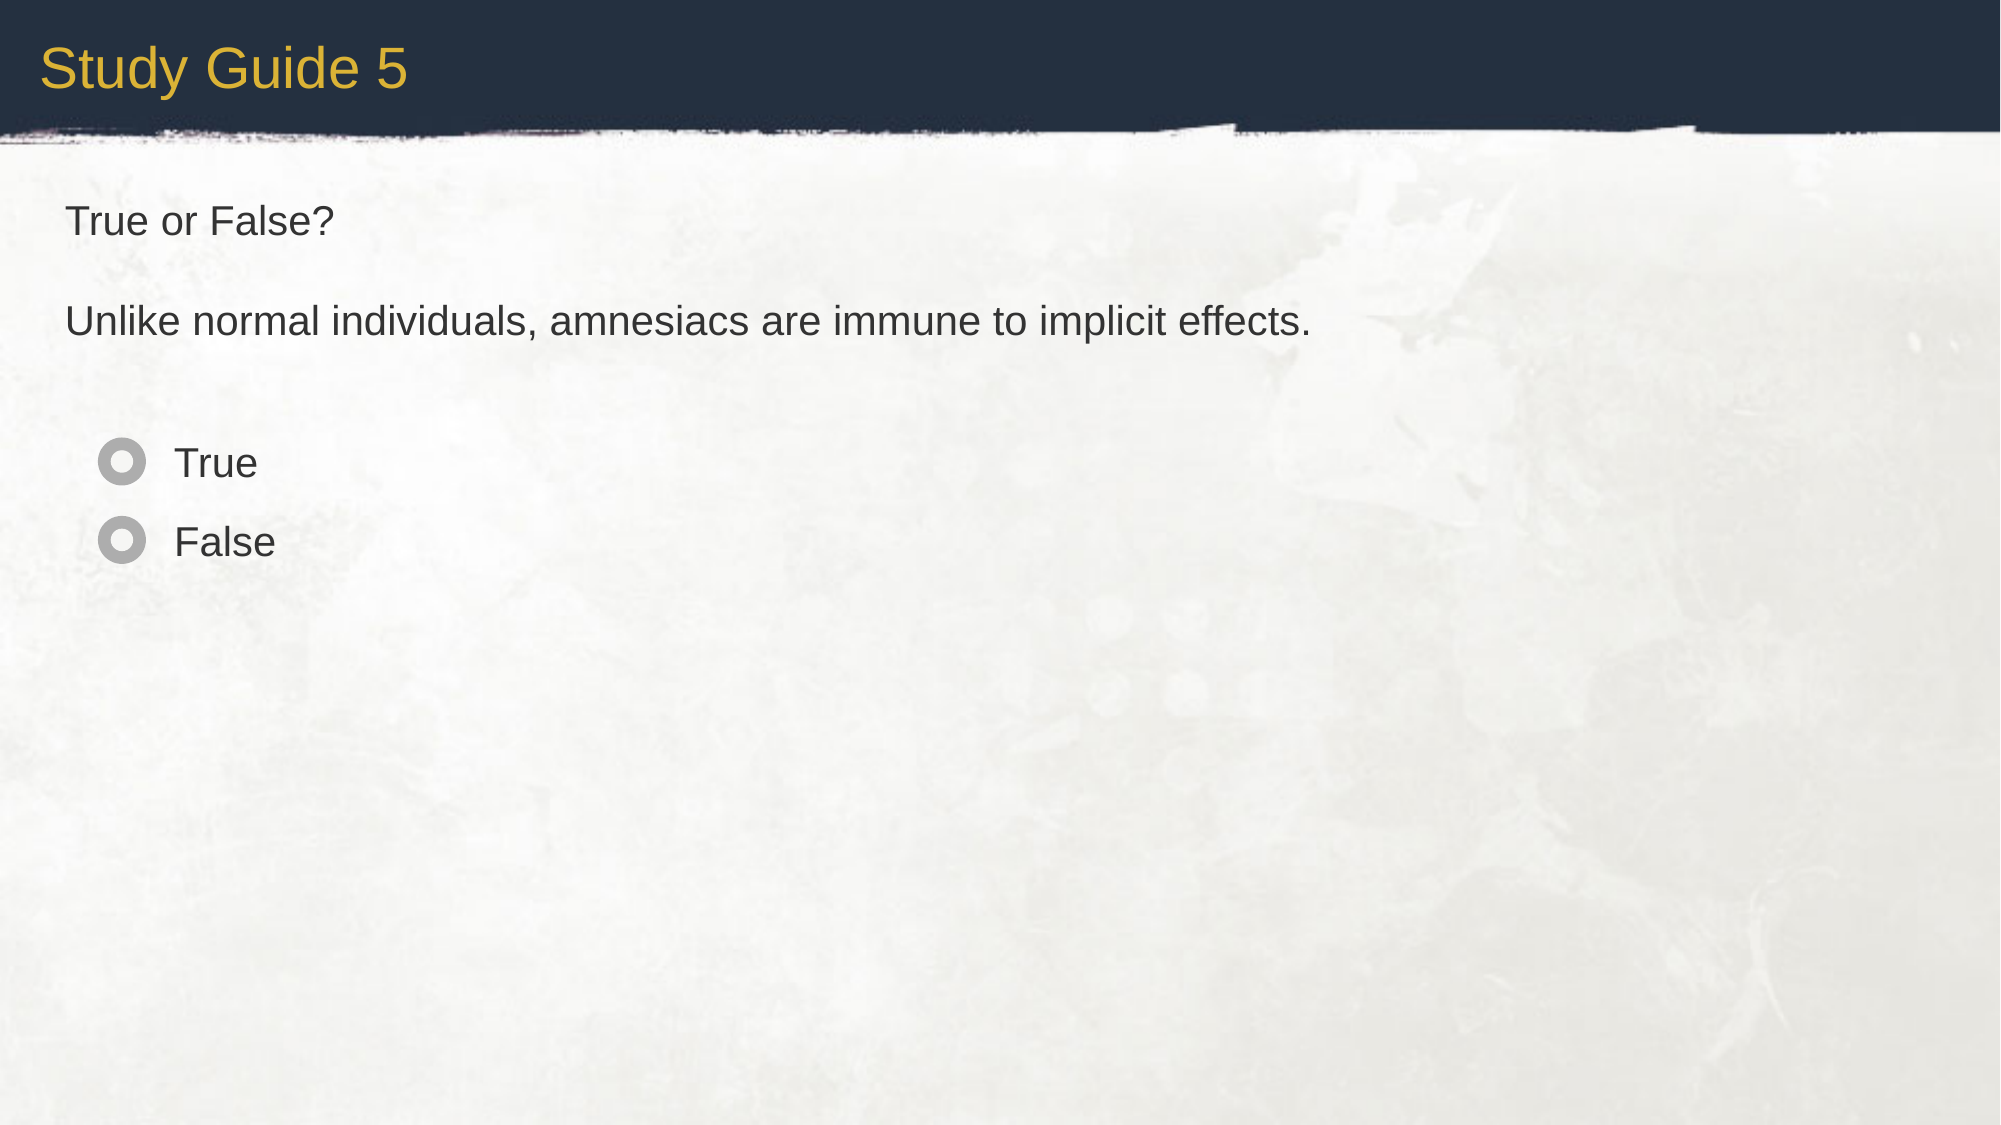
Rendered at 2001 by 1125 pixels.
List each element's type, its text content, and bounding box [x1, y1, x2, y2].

list Study Guide 5 [24, 2, 1975, 130]
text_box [97, 428, 293, 573]
picture [0, 0, 2001, 1125]
list True or False? Unlike normal individuals, amnesiacs are immune to implicit effects. [50, 186, 1950, 359]
